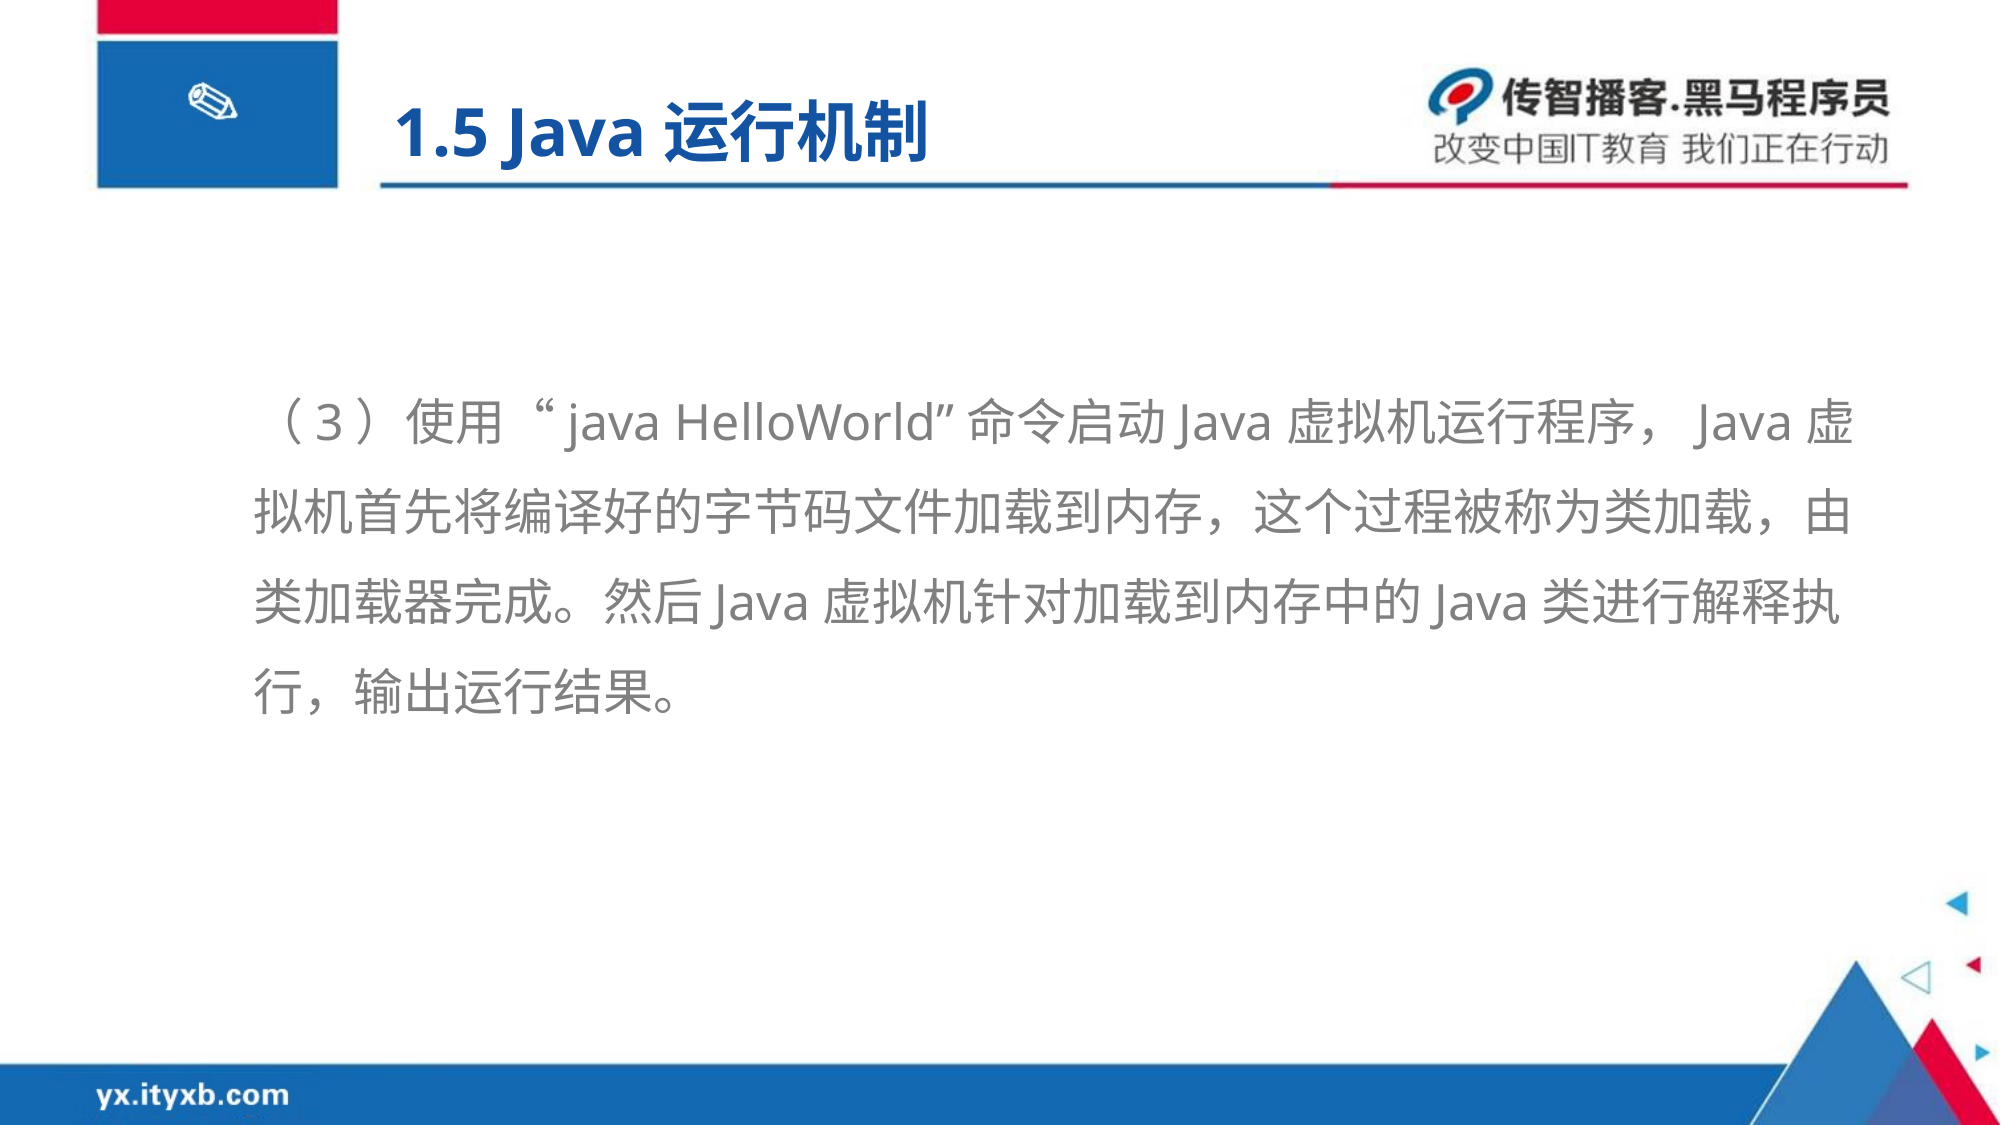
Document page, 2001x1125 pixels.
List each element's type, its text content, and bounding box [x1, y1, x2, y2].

text_box 1.5 Java运行机制 [379, 82, 1000, 177]
text_box （3）使用“java HelloWorld”命令启动Java虚拟机运行程序，Java虚拟机首先将编译好的字节码文件加载到内存，这个过程被称为类加载，由类加载器完成。然后Java虚拟机针对加载到内存中的Java类进行解释执行，输出运行结果。 [238, 353, 1877, 772]
picture [0, 0, 2001, 1125]
